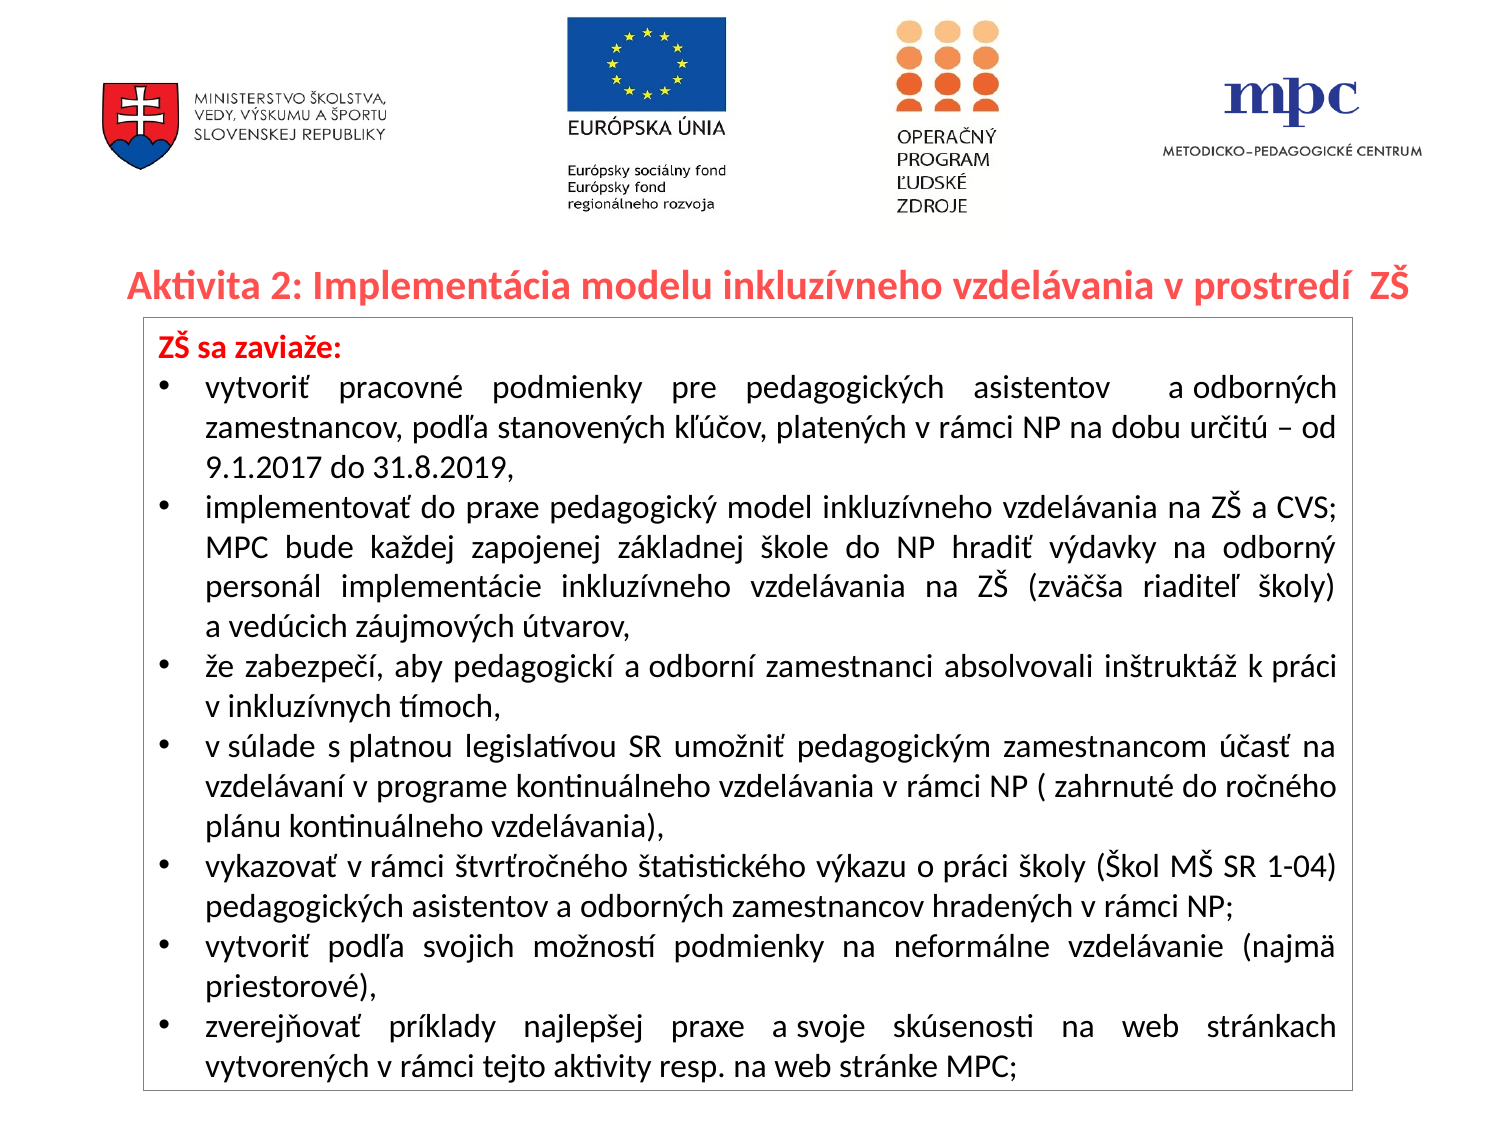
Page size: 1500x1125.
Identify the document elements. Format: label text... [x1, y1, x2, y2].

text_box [100, 3, 1424, 240]
text_box Aktivita 2: Implementácia modelu inkluzívneho vzdelávania v prostredí ZŠ [112, 250, 1459, 316]
text_box ZŠ sa zaviaže: vytvoriť pracovné podmienky pre pedagogických asistentov a odborných zamestnancov, podľa stanovených kľúčov, platených v rámci NP na dobu určitú – od 9.1.2017 do 31.8.2019, implementovať do praxe pedagogický model inkluzívneho vzdelávania na ZŠ a CVS; MPC bude každej zapojenej základnej škole do NP hradiť výdavky na odborný personál implementácie inkluzívneho vzdelávania na ZŠ (zväčša riaditeľ školy) a vedúcich záujmových útvarov, že zabezpečí, aby pedagogickí a odborní zamestnanci absolvovali inštruktáž k práci v inkluzívnych tímoch, v súlade s platnou legislatívou SR umožniť pedagogickým zamestnancom účasť na vzdelávaní v programe kontinuálneho vzdelávania v rámci NP ( zahrnuté do ročného plánu kontinuálneho vzdelávania), vykazovať v rámci štvrťročného štatistického výkazu o práci školy (Škol MŠ SR 1-04) pedagogických asistentov a odborných zamestnancov hradených v rámci NP; vytvoriť podľa svojich možností podmienky na neformálne vzdelávanie (najmä priestorové), zverejňovať príklady najlepšej praxe a svoje skúsenosti na web stránkach vytvorených v rámci tejto aktivity resp. na web stránke MPC; [143, 317, 1353, 1091]
